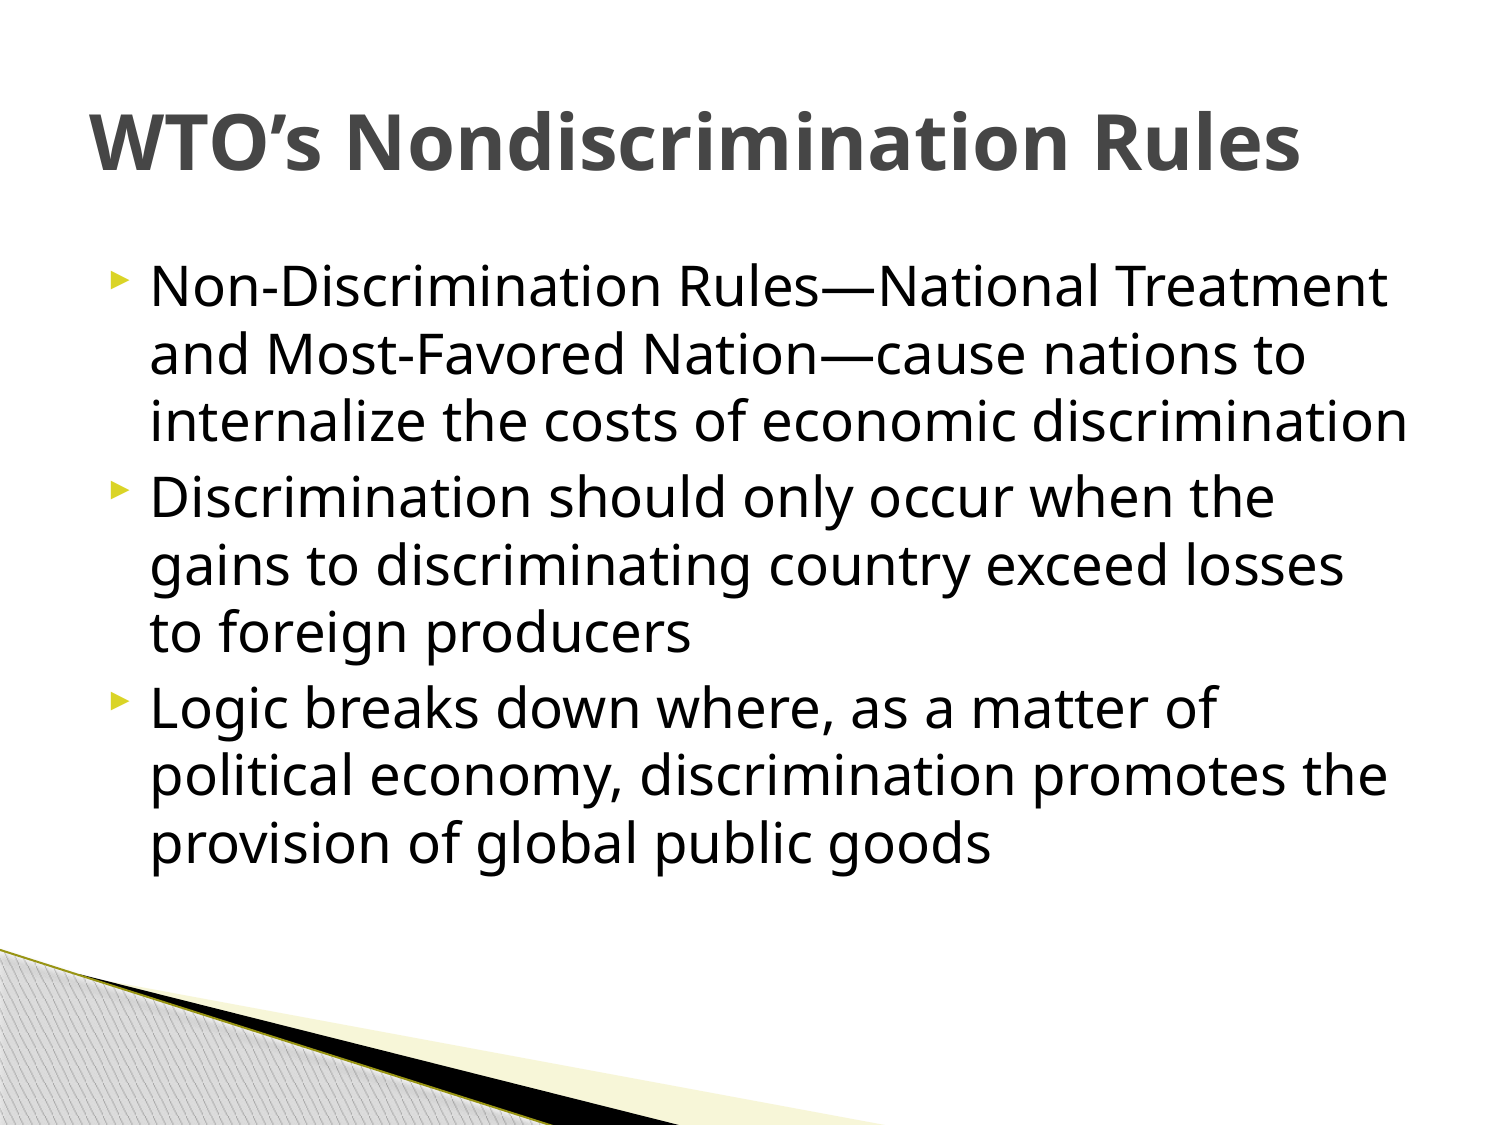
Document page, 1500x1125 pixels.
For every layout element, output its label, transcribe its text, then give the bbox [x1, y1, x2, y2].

list Non-Discrimination Rules—National Treatment and Most-Favored Nation—cause nations to internalize the costs of economic discrimination Discrimination should only occur when the gains to discriminating country exceed losses to foreign producers Logic breaks down where, as a matter of political economy, discrimination promotes the provision of global public goods [75, 243, 1425, 986]
title WTO’s Nondiscrimination Rules [75, 45, 1425, 233]
